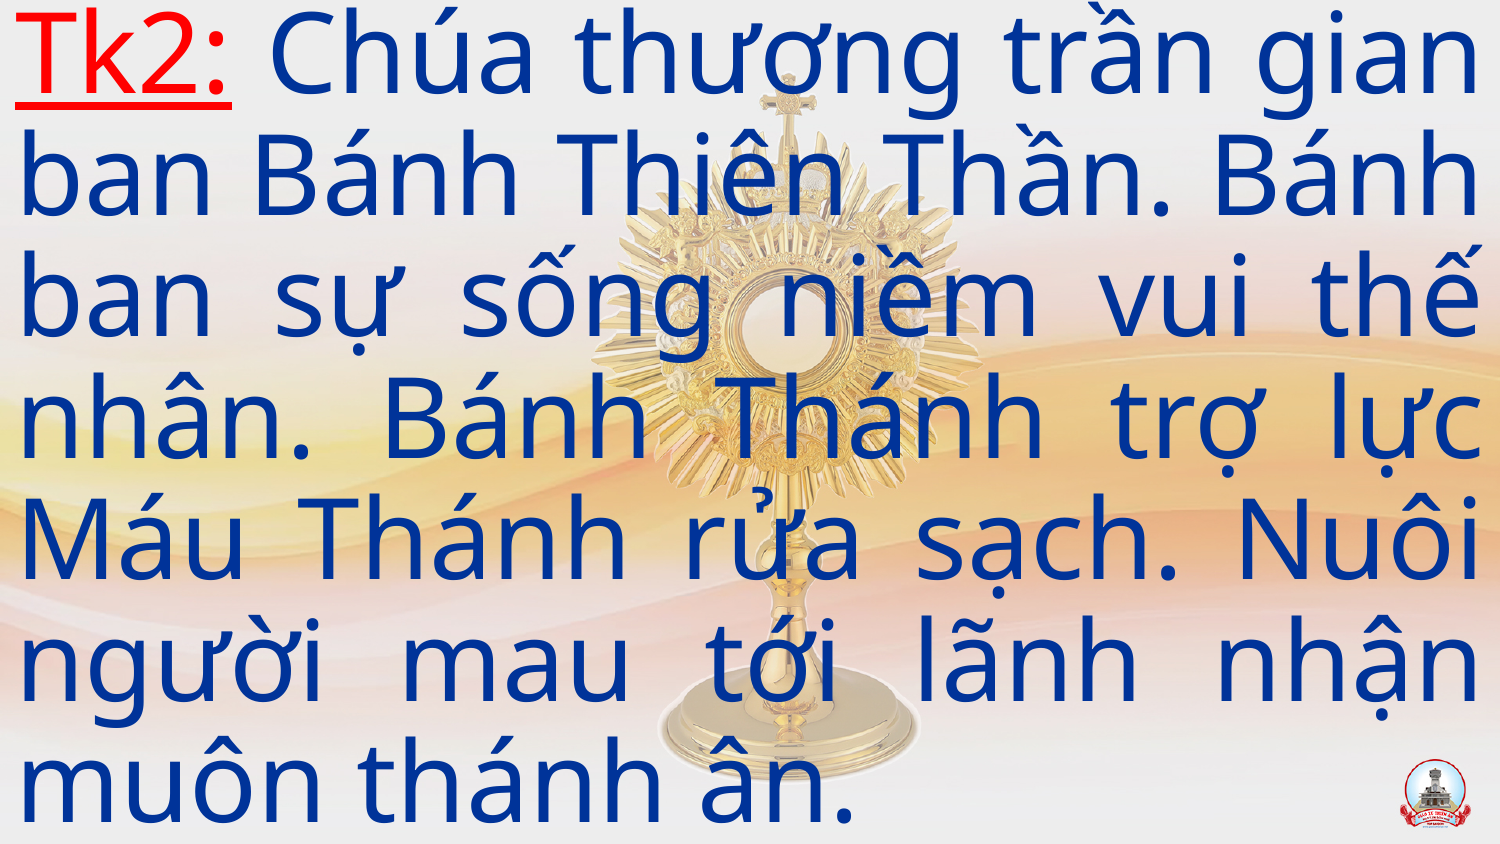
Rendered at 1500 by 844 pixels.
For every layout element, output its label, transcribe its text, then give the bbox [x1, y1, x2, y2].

subtitle Tk2: Chúa thương trần gian ban Bánh Thiên Thần. Bánh ban sự sống niềm vui thế nhân. Bánh Thánh trợ lực Máu Thánh rửa sạch. Nuôi người mau tới lãnh nhận muôn thánh ân. [0, 0, 1500, 844]
